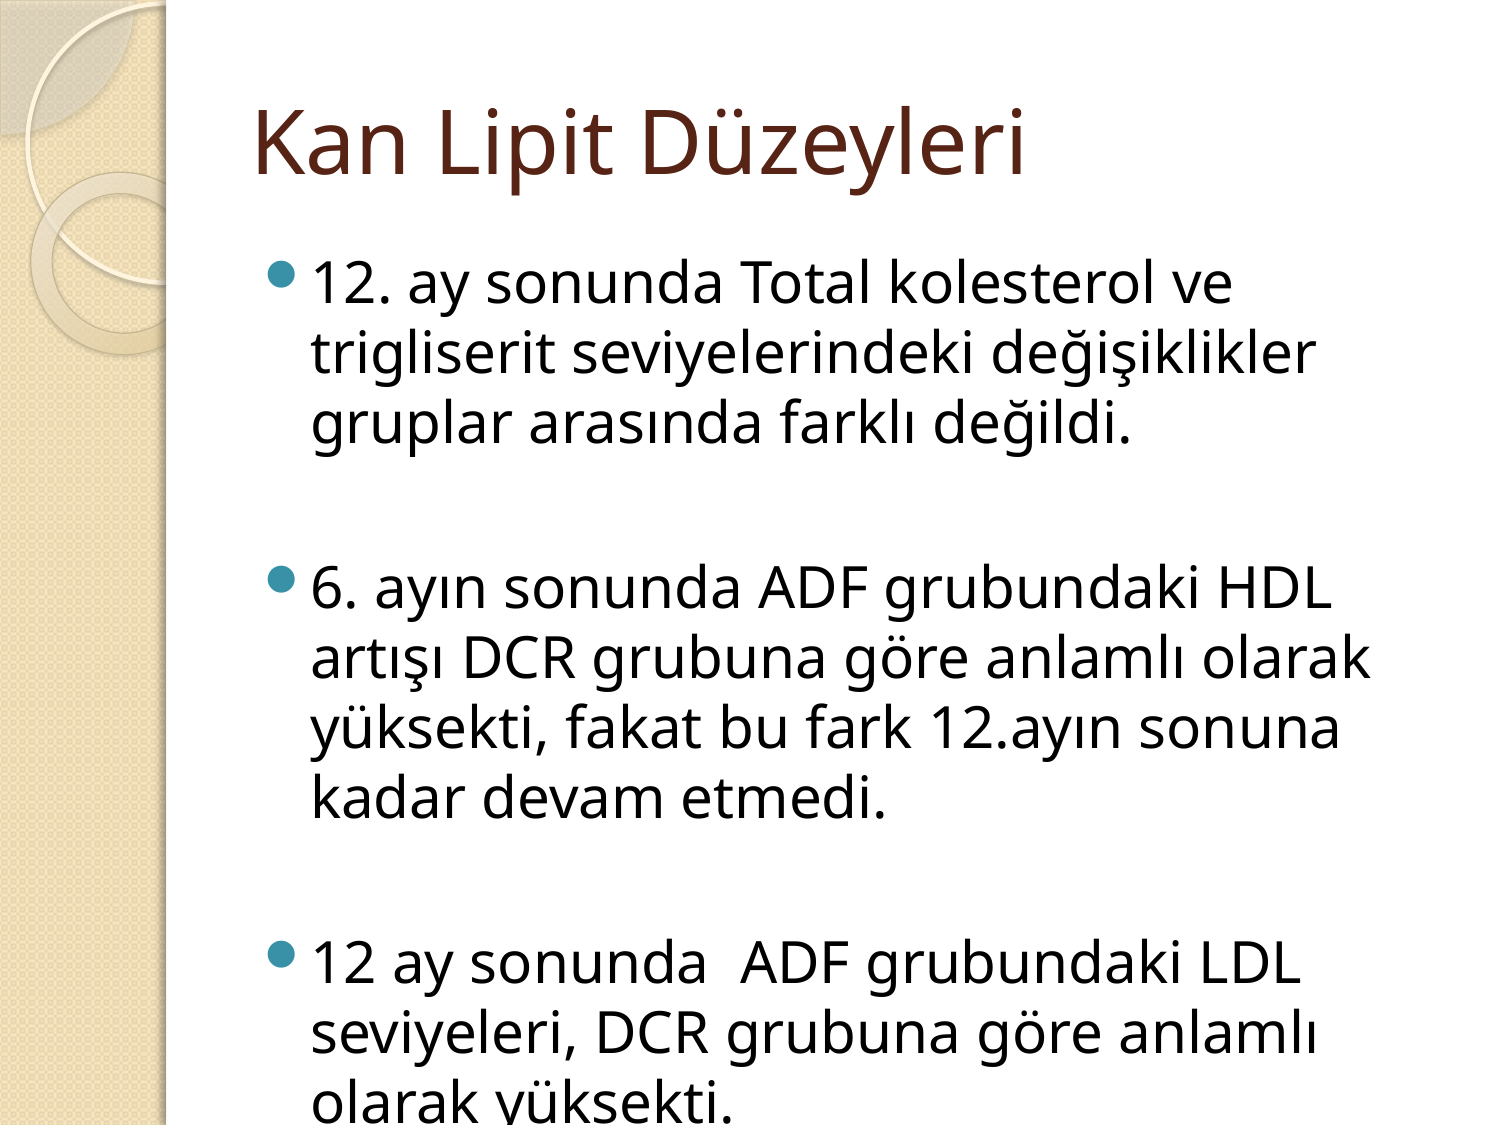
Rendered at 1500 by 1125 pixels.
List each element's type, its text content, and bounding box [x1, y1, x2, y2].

title Kan Lipit Düzeyleri [235, 45, 1466, 233]
list 12. ay sonunda Total kolesterol ve trigliserit seviyelerindeki değişiklikler gruplar arasında farklı değildi. 6. ayın sonunda ADF grubundaki HDL artışı DCR grubuna göre anlamlı olarak yüksekti, fakat bu fark 12.ayın sonuna kadar devam etmedi. 12 ay sonunda ADF grubundaki LDL seviyeleri, DCR grubuna göre anlamlı olarak yüksekti. [235, 237, 1466, 1026]
